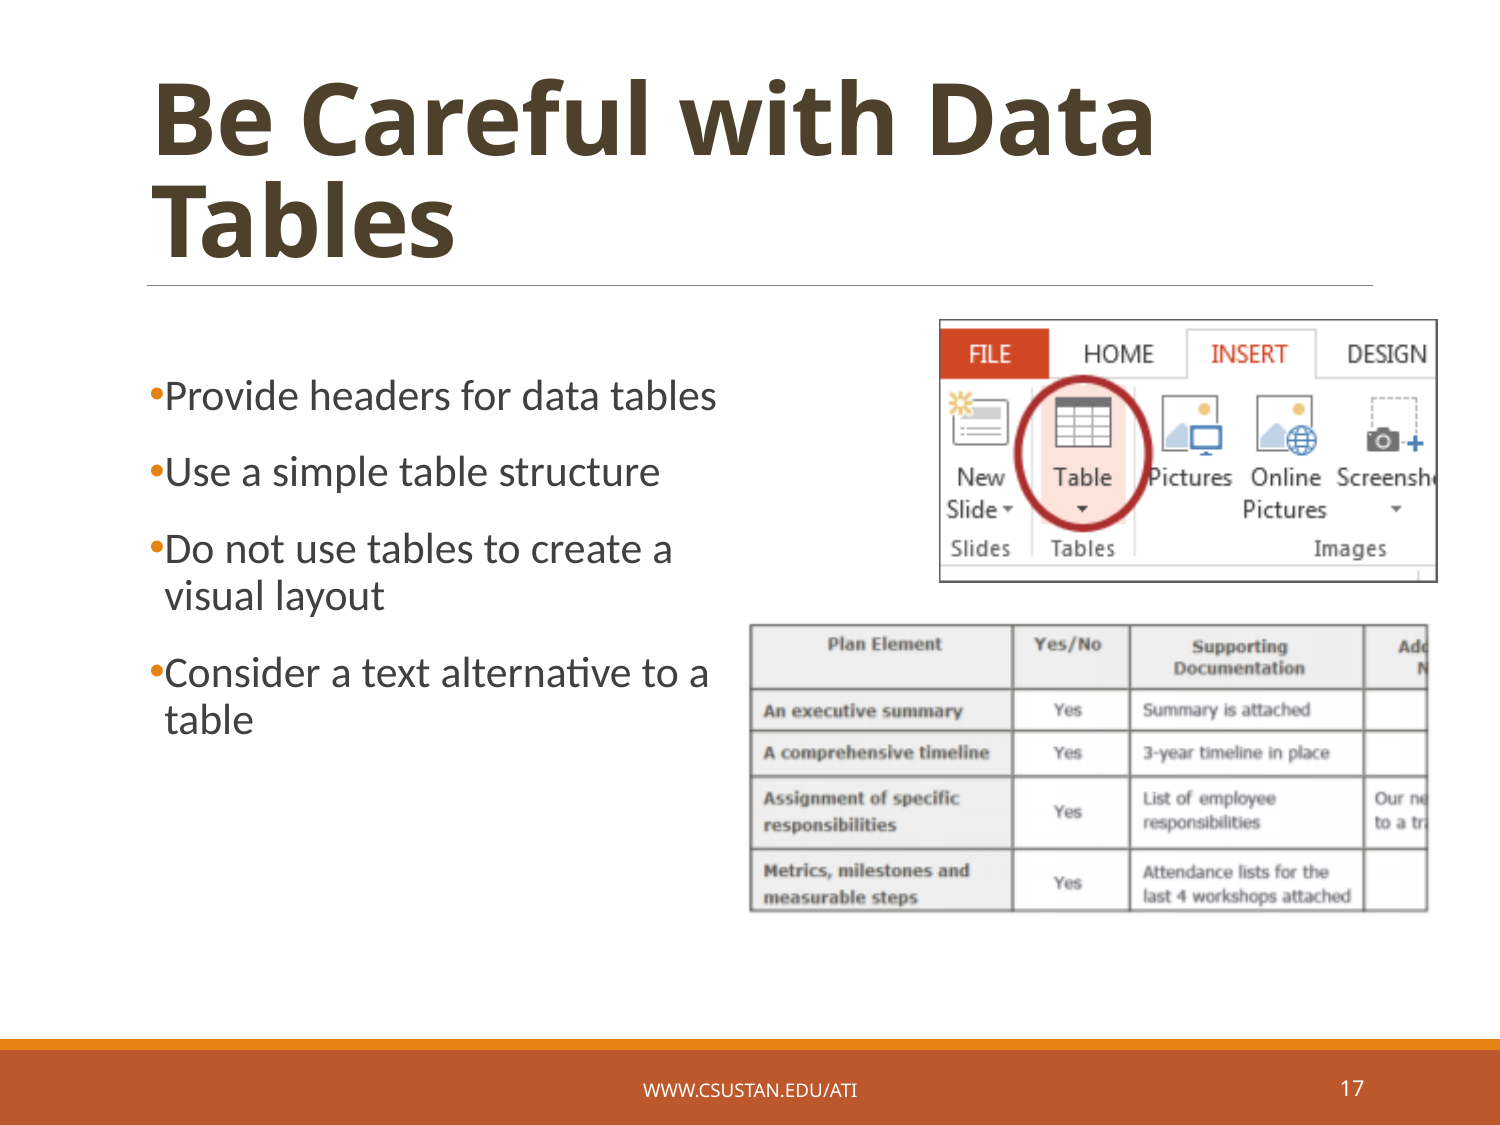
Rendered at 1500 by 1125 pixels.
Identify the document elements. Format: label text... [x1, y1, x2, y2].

picture [938, 318, 1439, 584]
slide_number 17 [1218, 1059, 1380, 1120]
list Provide headers for data tables Use a simple table structure Do not use tables to create a visual layout Consider a text alternative to a table [149, 365, 723, 922]
title Be Careful with Data Tables [135, 47, 1373, 285]
footer www.csustan.edu/ati [453, 1059, 1047, 1120]
picture [743, 616, 1439, 923]
